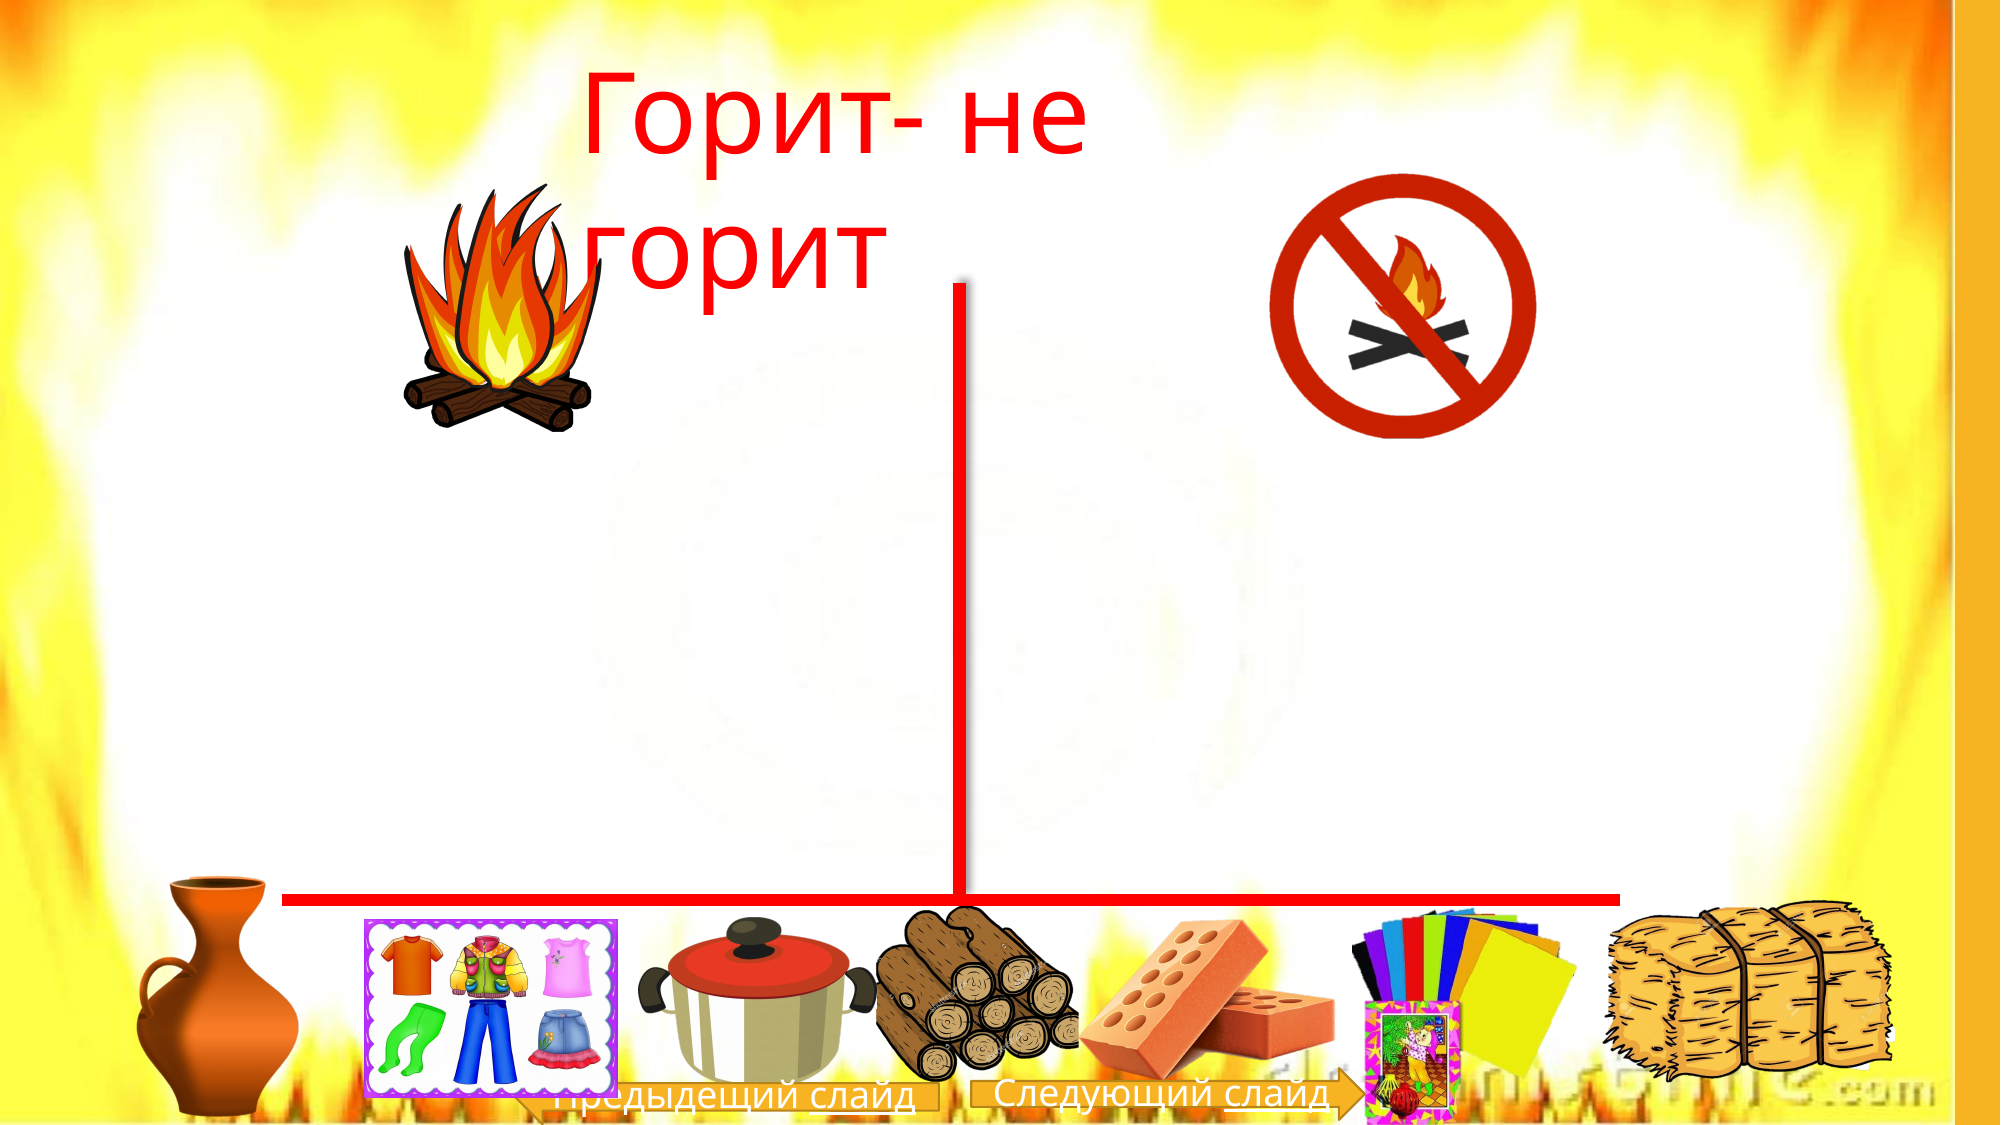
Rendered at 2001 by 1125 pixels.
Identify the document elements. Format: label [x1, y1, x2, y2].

list [0, 0, 1955, 1125]
picture [1248, 138, 1557, 459]
picture [1601, 900, 1895, 1083]
picture [114, 859, 321, 1125]
picture [364, 918, 618, 1098]
picture [393, 169, 614, 446]
picture [637, 851, 1581, 1125]
